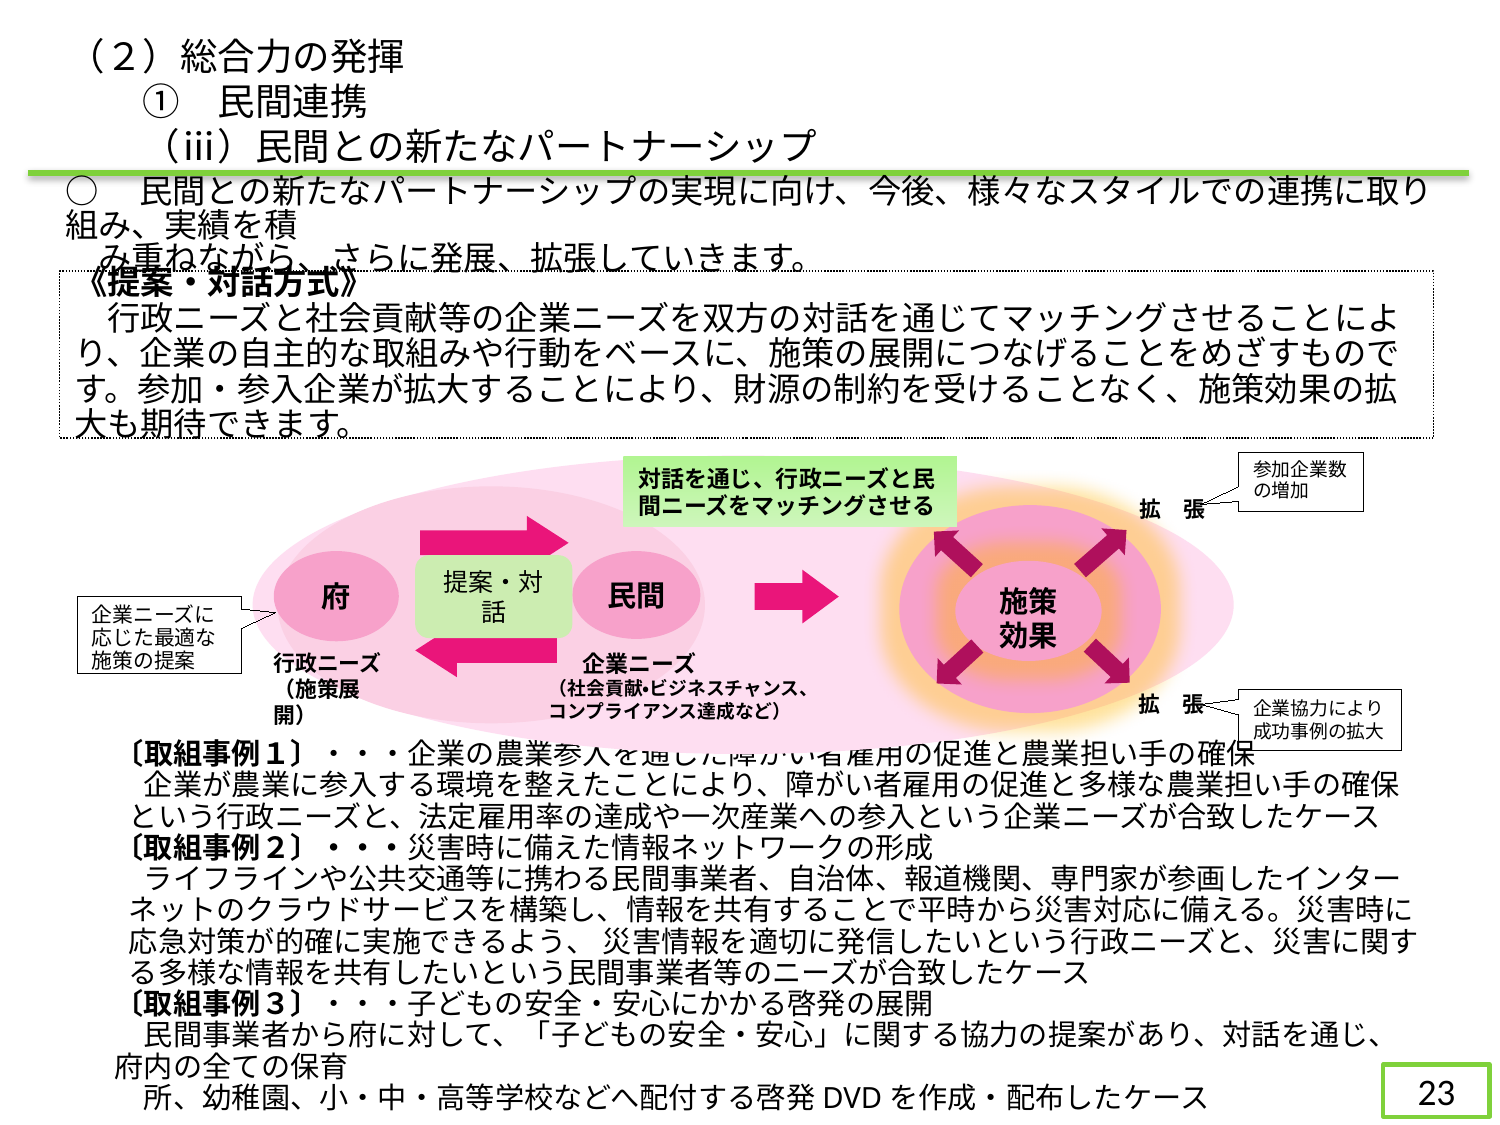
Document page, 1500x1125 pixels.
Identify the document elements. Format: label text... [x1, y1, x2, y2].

text_box 〔取組事例１〕・・・企業の農業参入を通じた障がい者雇用の促進と農業担い手の確保 企業が農業に参入する環境を整えたことにより、障がい者雇用の促進と多様な農業担い手の確保という行政ニーズと、法定雇用率の達成や一次産業への参入という企業ニーズが合致したケース 〔取組事例２〕・・・災害時に備えた情報ネットワークの形成 ライフラインや公共交通等に携わる民間事業者、自治体、報道機関、専門家が参画したインターネットのクラウドサービスを構築し、情報を共有することで平時から災害対応に備える。災害時に応急対策が的確に実施できるよう、 災害情報を適切に発信したいという行政ニーズと、災害に関する多様な情報を共有したいという民間事業者等のニーズが合致したケース 〔取組事例３〕・・・子どもの安全・安心にかかる啓発の展開 民間事業者から府に対して、「子どもの安全・安心」に関する協力の提案があり、対話を通じ、府内の全ての保育 所、幼稚園、小・中・高等学校などへ配付する啓発DVDを作成・配布したケース [81, 736, 1454, 1117]
text_box 《提案・対話方式》 行政ニーズと社会貢献等の企業ニーズを双方の対話を通じてマッチングさせることにより、企業の自主的な取組みや行動をベースに、施策の展開につなげることをめざすものです。参加・参入企業が拡大することにより、財源の制約を受けることなく、施策効果の拡大も期待できます。 [58, 269, 1436, 440]
text_box [68, 145, 387, 171]
text_box 企業協力により 成功事例の拡大 [1285, 689, 1402, 751]
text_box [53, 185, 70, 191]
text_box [252, 455, 1281, 755]
text_box （２）総合力の発揮 ① 民間連携 （ⅲ）民間との新たなパートナーシップ [386, 185, 1437, 191]
text_box （２）総合力の発揮 ① 民間連携 （ⅲ）民間との新たなパートナーシップ [53, 26, 1437, 168]
text_box 53 [1381, 1062, 1492, 1119]
text_box 参加企業数 の増加 [1238, 452, 1364, 512]
text_box 企業ニーズに 応じた最適な 施策の提案 [77, 596, 247, 674]
text_box [68, 180, 387, 191]
text_box ○ 民間との新たなパートナーシップの実現に向け、今後、様々なスタイルでの連携に取り組み、実績を積 み重ねながら、さらに発展、拡張していきます。 [48, 191, 1461, 263]
